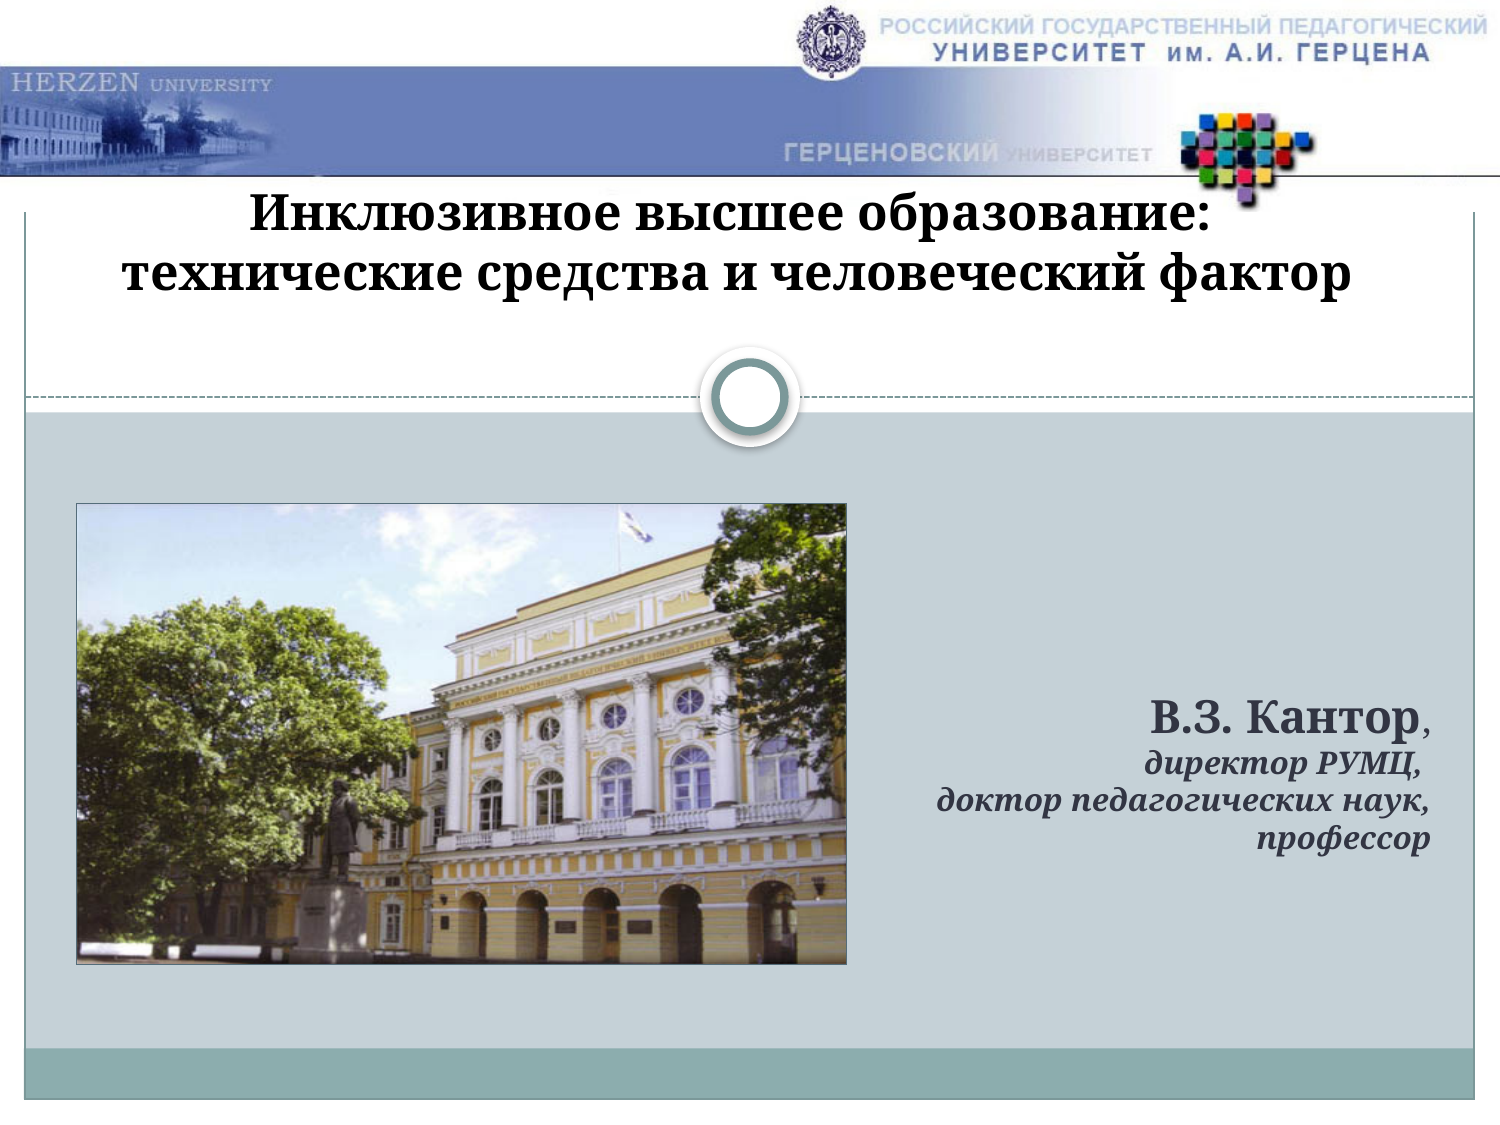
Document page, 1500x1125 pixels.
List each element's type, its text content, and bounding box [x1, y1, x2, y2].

picture [76, 503, 848, 965]
text_box Инклюзивное высшее образование: технические средства и человеческий фактор [28, 222, 1447, 308]
text_box В.З. Кантор, директор РУМЦ, доктор педагогических наук, профессор [891, 680, 1447, 863]
picture [0, 0, 1500, 212]
